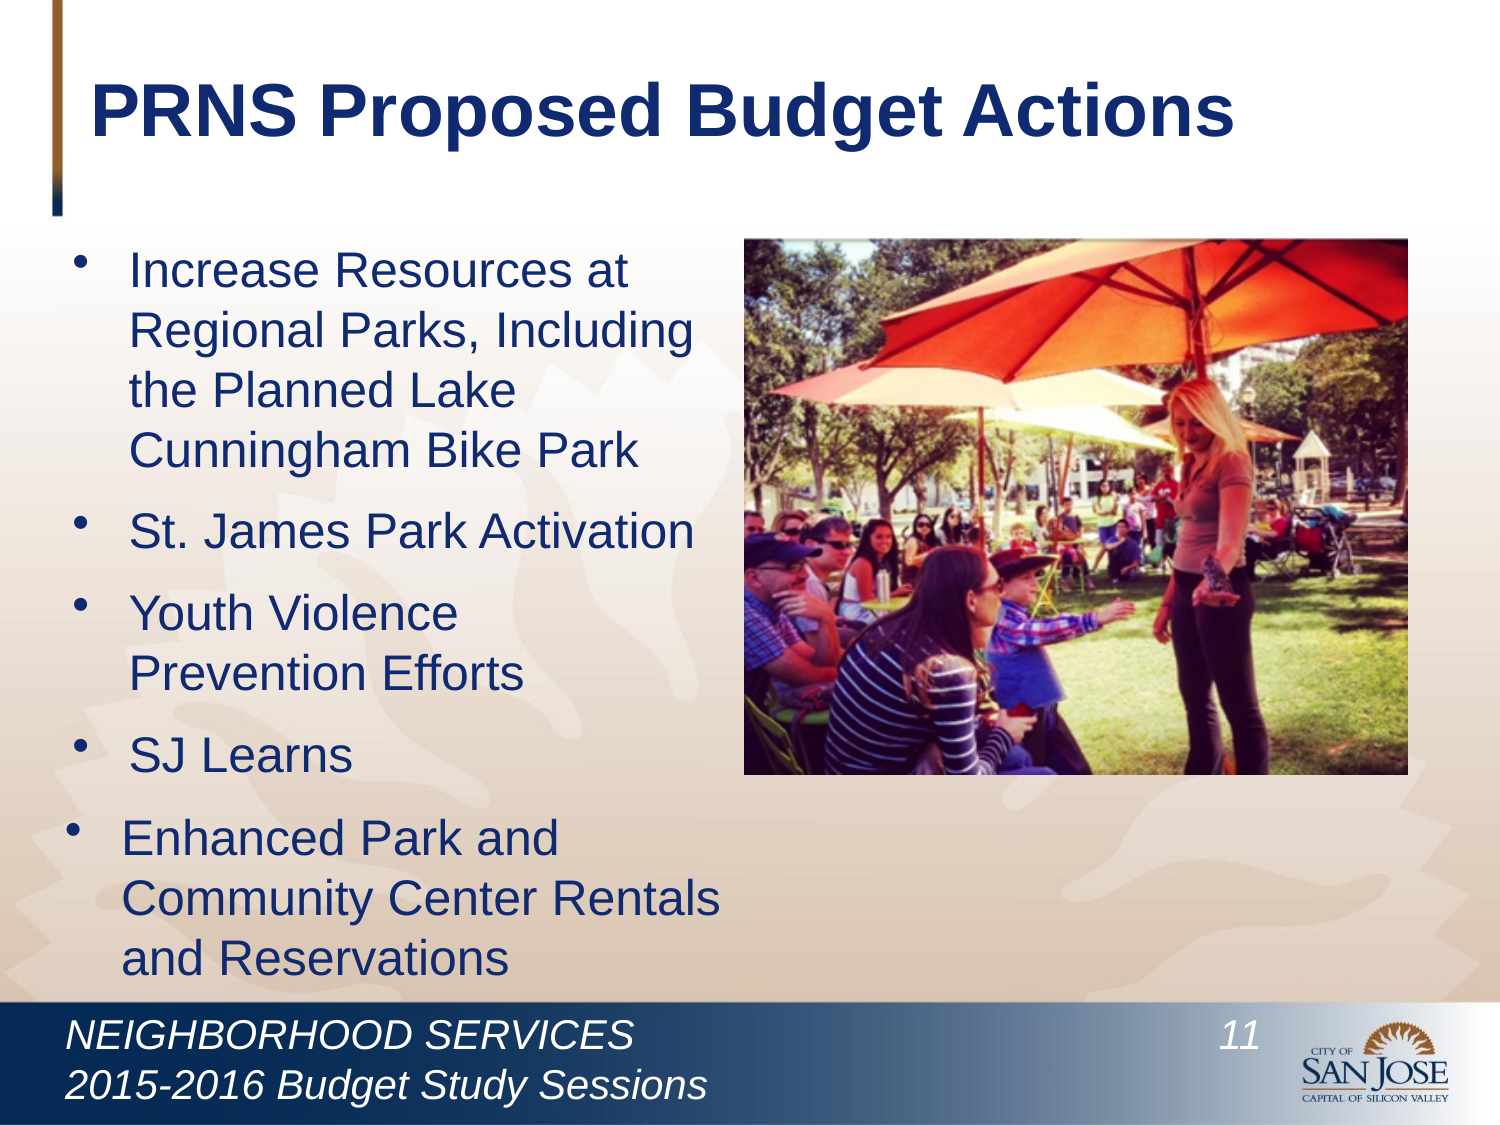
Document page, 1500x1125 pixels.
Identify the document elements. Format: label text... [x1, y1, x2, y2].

title PRNS Proposed Budget Actions [75, 50, 1450, 163]
footer NEIGHBORHOOD SERVICES 11 2015-2016 Budget Study Sessions [50, 999, 1438, 1100]
text_box Increase Resources at Regional Parks, Including the Planned Lake Cunningham Bike Park St. James Park Activation Youth Violence Prevention Efforts SJ Learns [57, 229, 726, 797]
text_box Enhanced Park and Community Center Rentals and Reservations [50, 797, 750, 1000]
picture [0, 0, 1500, 1125]
